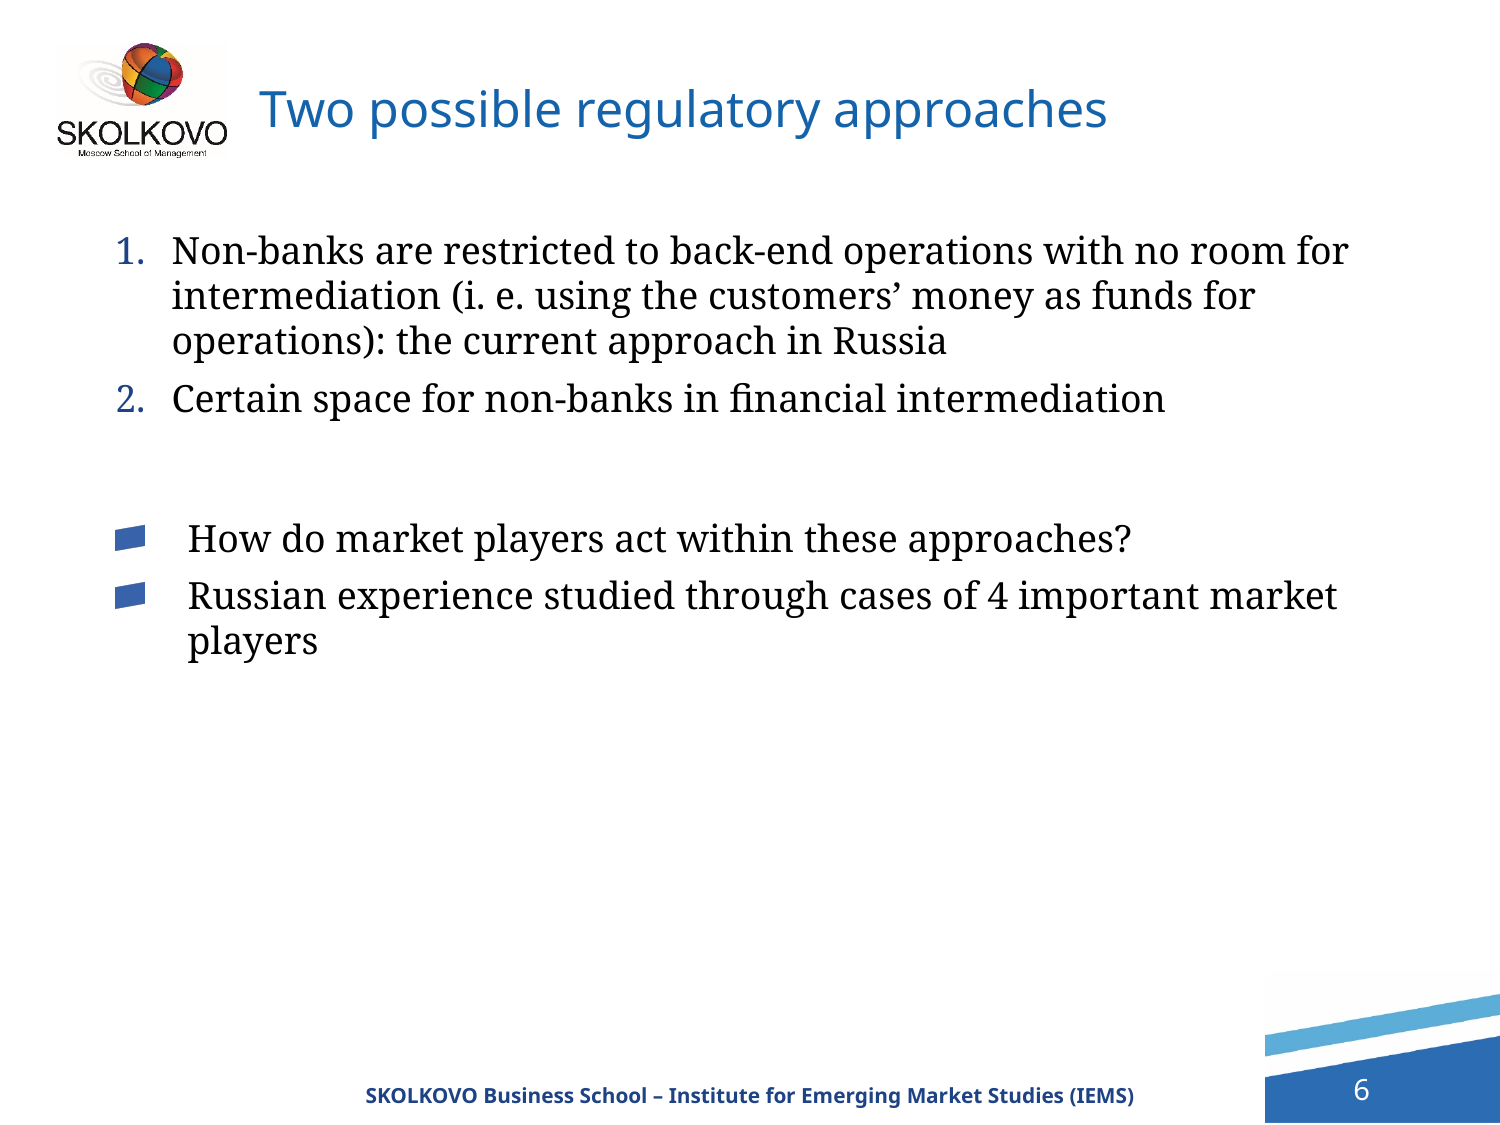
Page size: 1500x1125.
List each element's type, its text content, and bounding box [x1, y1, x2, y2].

picture [1265, 970, 1500, 1123]
footer SKOLKOVO Business School – Institute for Emerging Market Studies (IEMS) [123, 1068, 1376, 1123]
picture [115, 524, 145, 551]
picture [115, 581, 145, 609]
list Non-banks are restricted to back-end operations with no room for intermediation (i. e. using the customers’ money as funds for operations): the current approach in Russia Certain space for non-banks in financial intermediation How do market players act within these approaches? Russian experience studied through cases of 4 important market players [100, 219, 1400, 976]
picture [57, 43, 227, 158]
title Two possible regulatory approaches [253, 37, 1438, 144]
